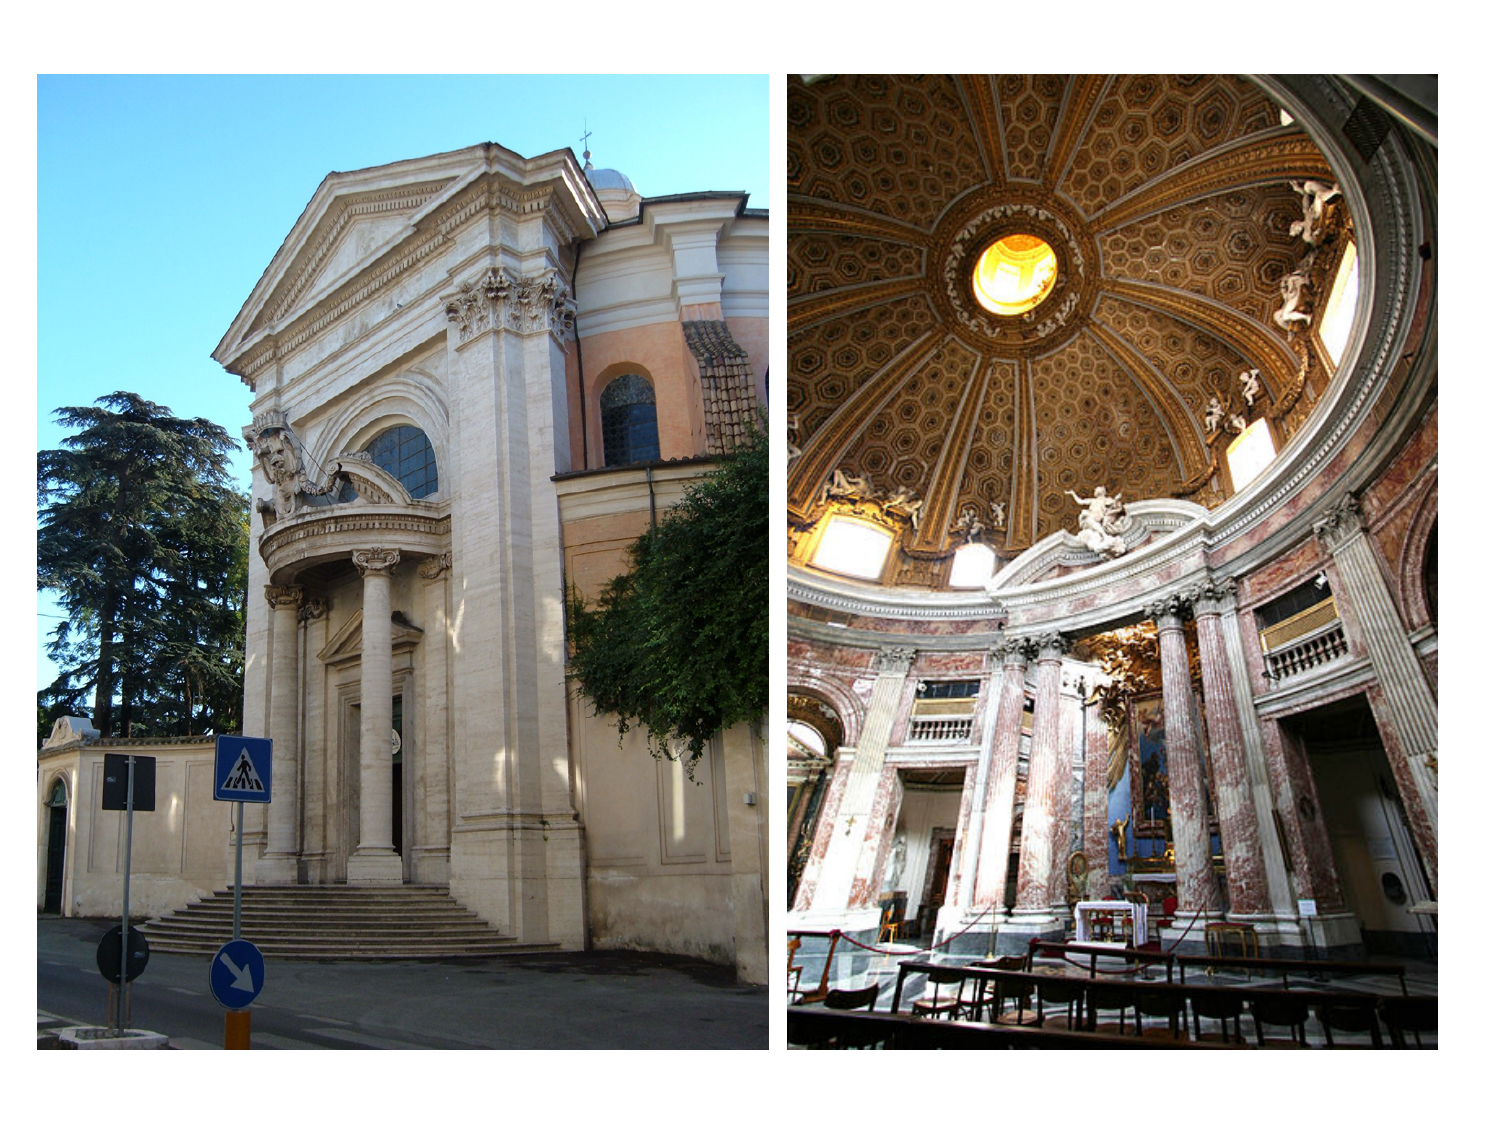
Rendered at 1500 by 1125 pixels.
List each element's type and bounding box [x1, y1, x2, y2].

list [787, 74, 1438, 1051]
list [37, 74, 769, 1051]
